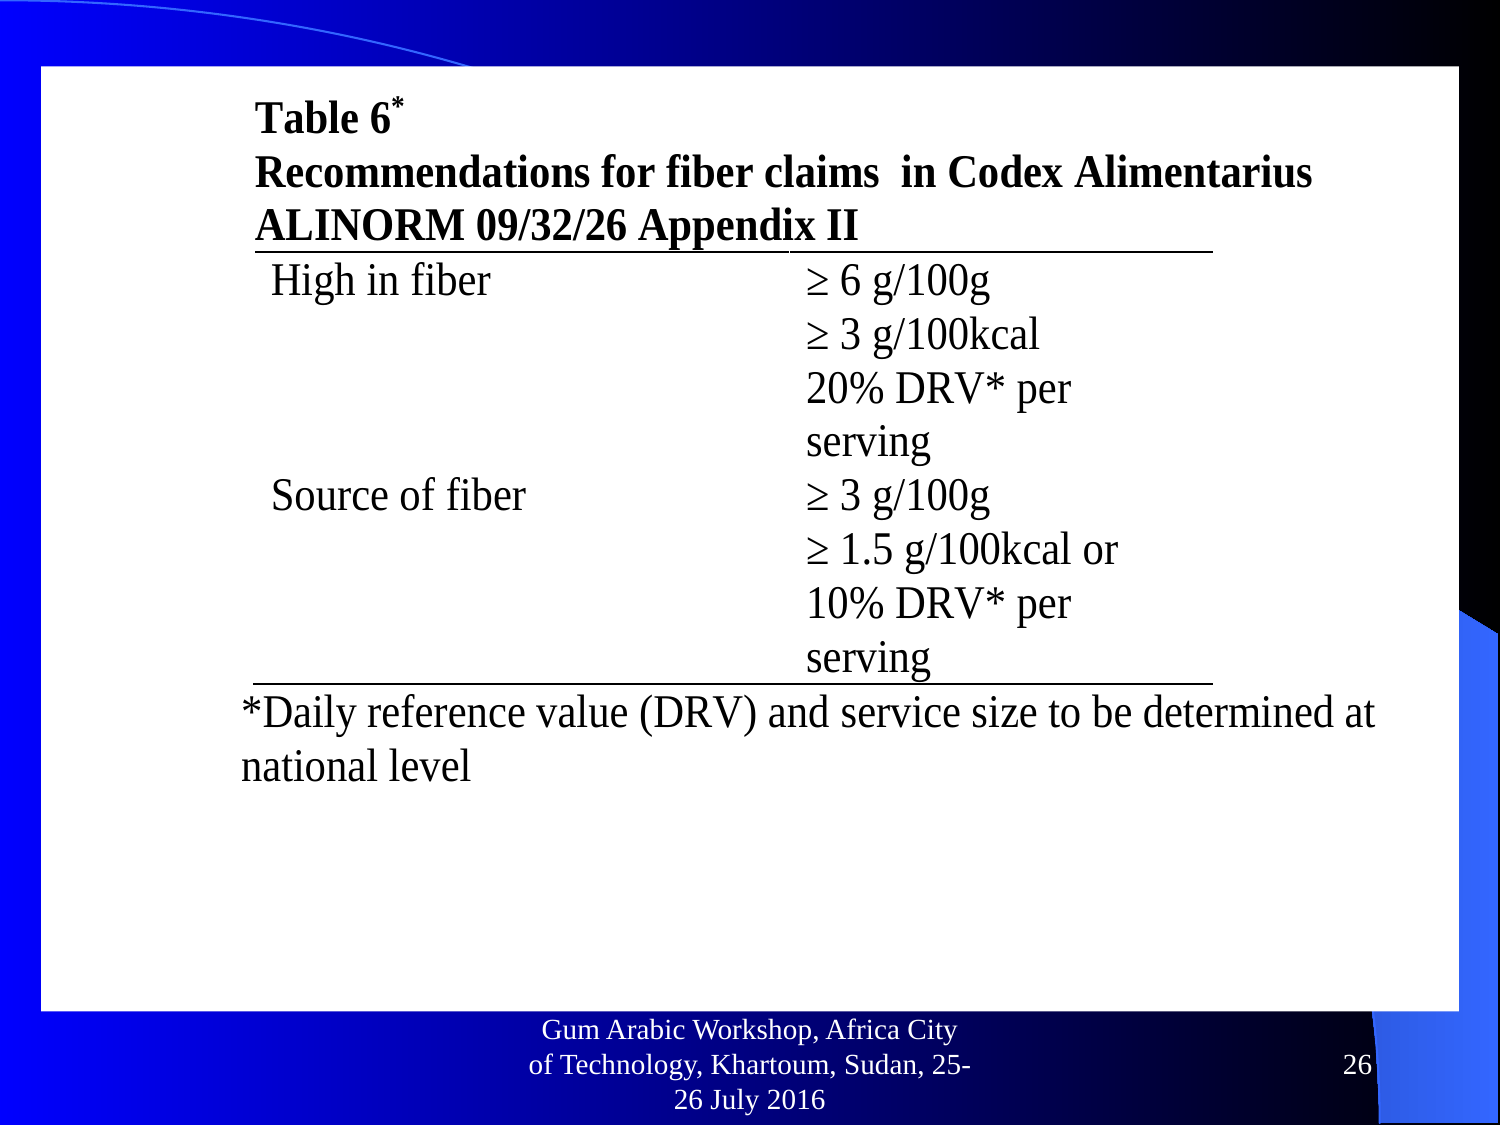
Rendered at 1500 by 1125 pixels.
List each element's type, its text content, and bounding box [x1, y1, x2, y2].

list [41, 66, 1459, 1012]
footer Gum Arabic Workshop, Africa City of Technology, Khartoum, Sudan, 25-26 July 2016 [512, 1025, 988, 1100]
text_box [76, 89, 1388, 885]
slide_number 26 [1074, 1025, 1388, 1100]
